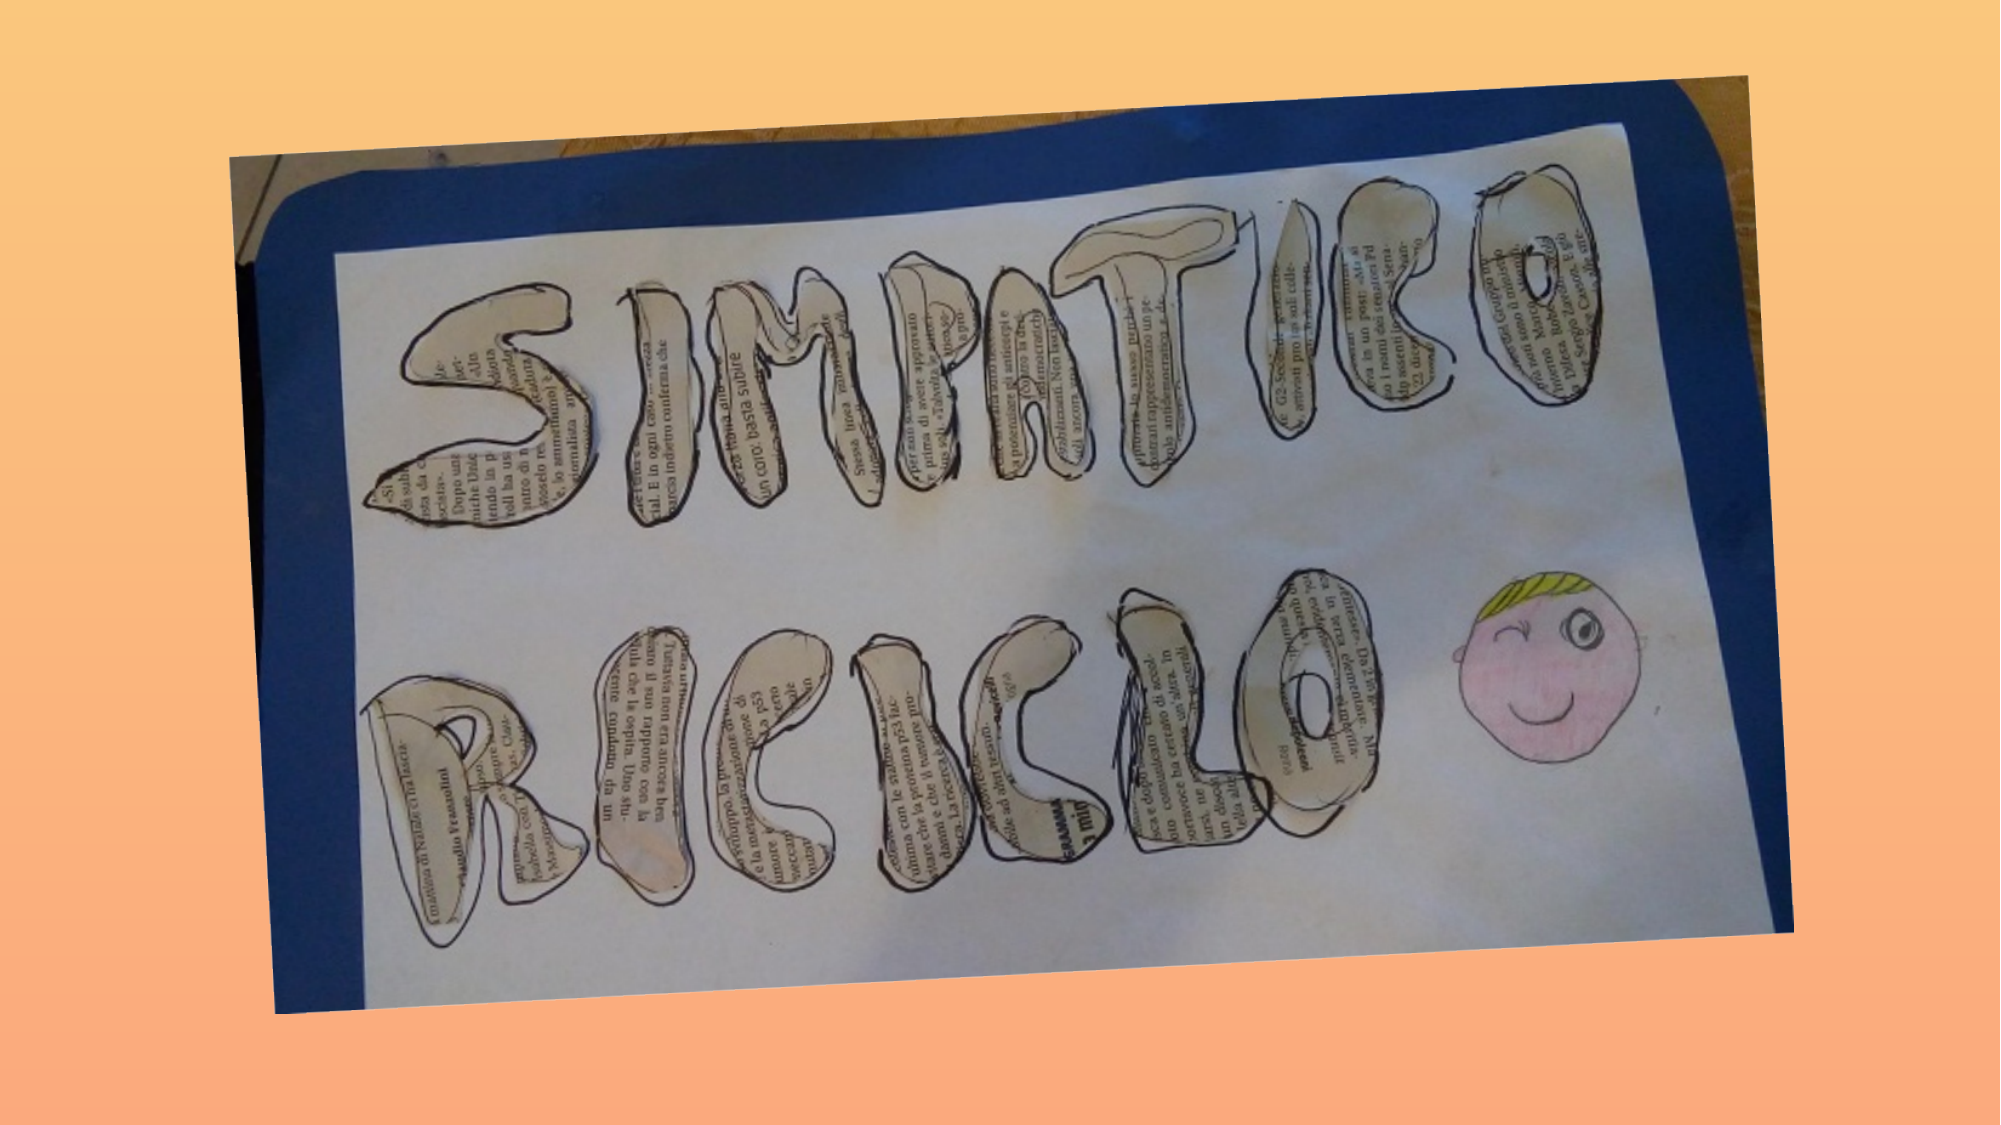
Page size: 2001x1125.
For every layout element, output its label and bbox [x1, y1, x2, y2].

picture [231, 0, 1794, 1125]
